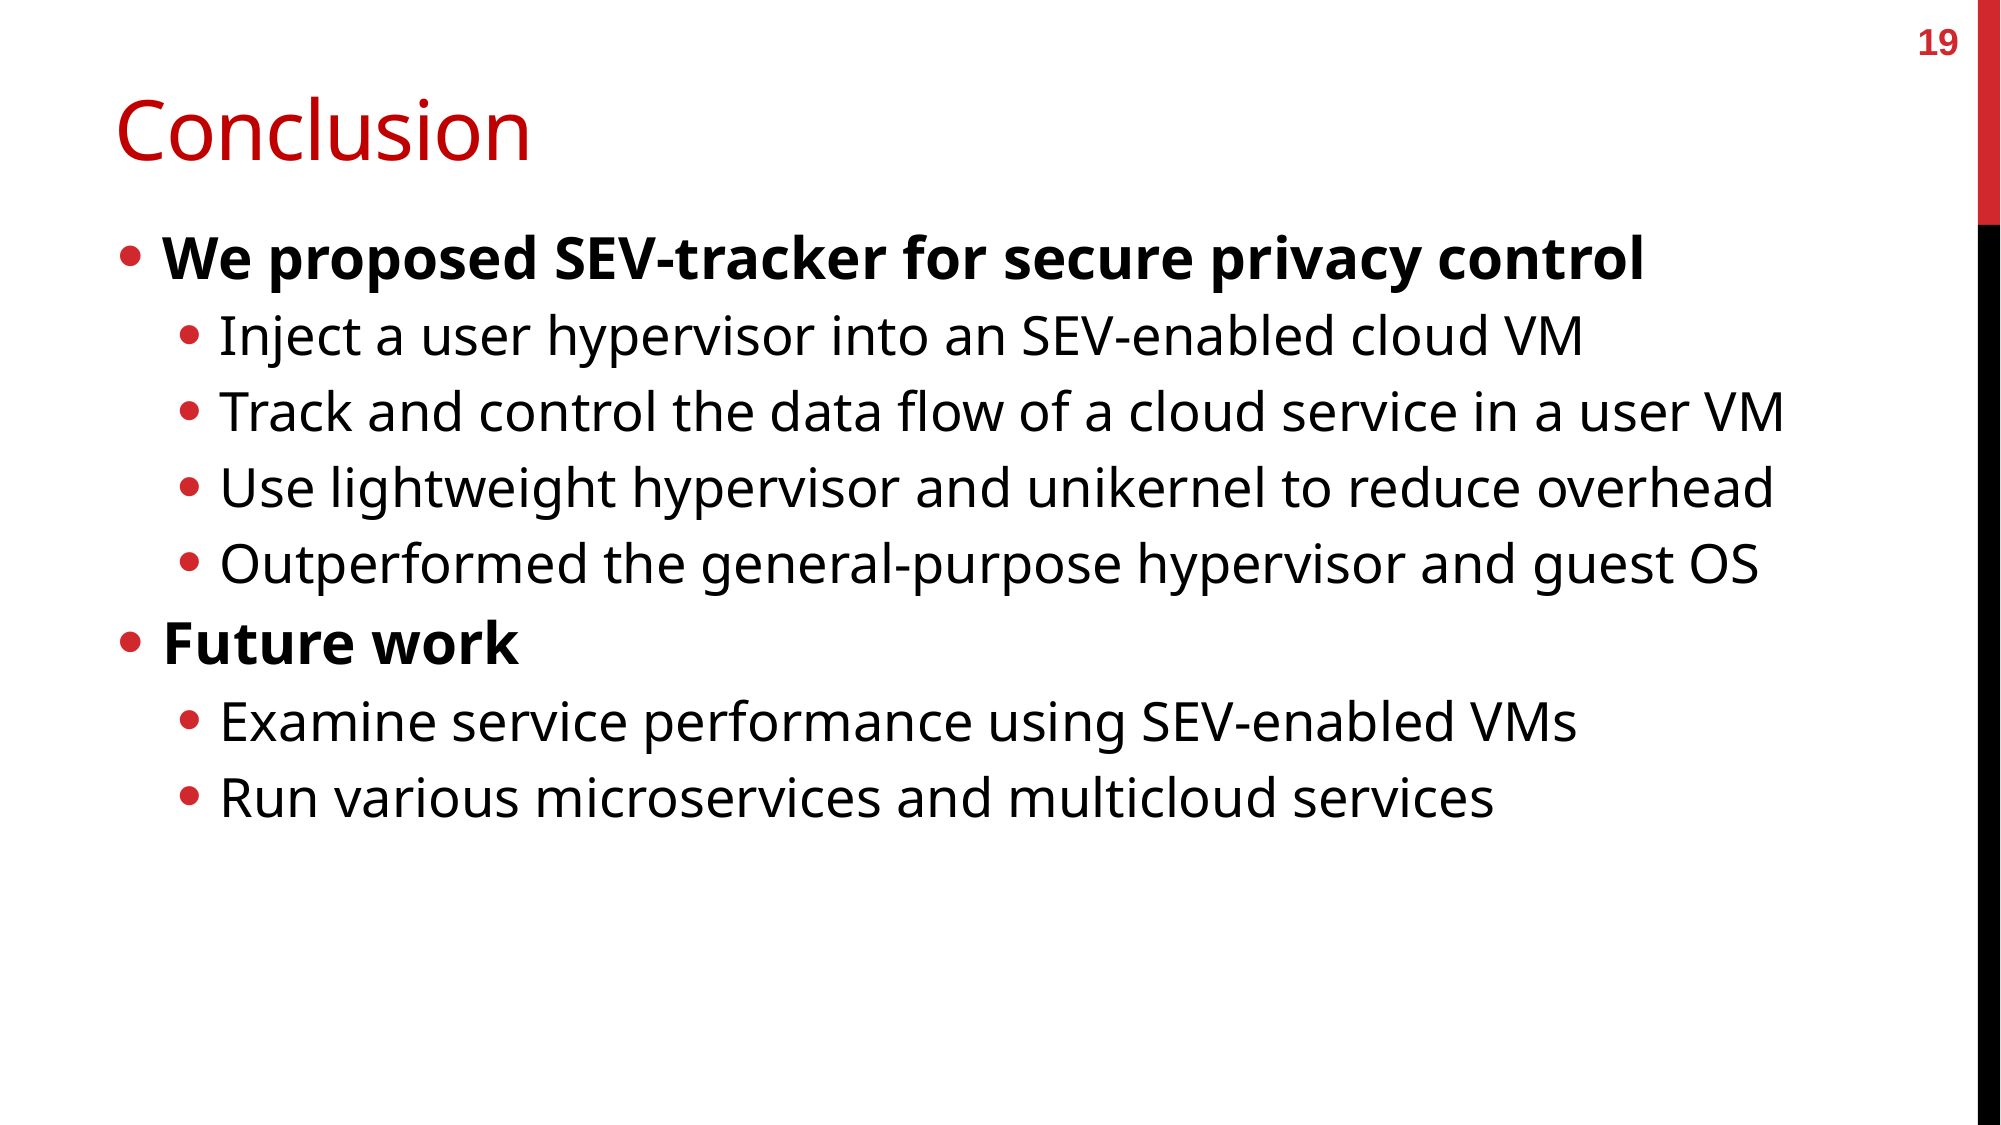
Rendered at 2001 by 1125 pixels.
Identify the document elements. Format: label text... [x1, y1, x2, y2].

list We proposed SEV-tracker for secure privacy control Inject a user hypervisor into an SEV-enabled cloud VM Track and control the data flow of a cloud service in a user VM Use lightweight hypervisor and unikernel to reduce overhead Outperformed the general-purpose hypervisor and guest OS Future work Examine service performance using SEV-enabled VMs Run various microservices and multicloud services [99, 213, 1904, 1065]
slide_number 19 [1823, 10, 1975, 71]
title Conclusion [99, 37, 1904, 186]
